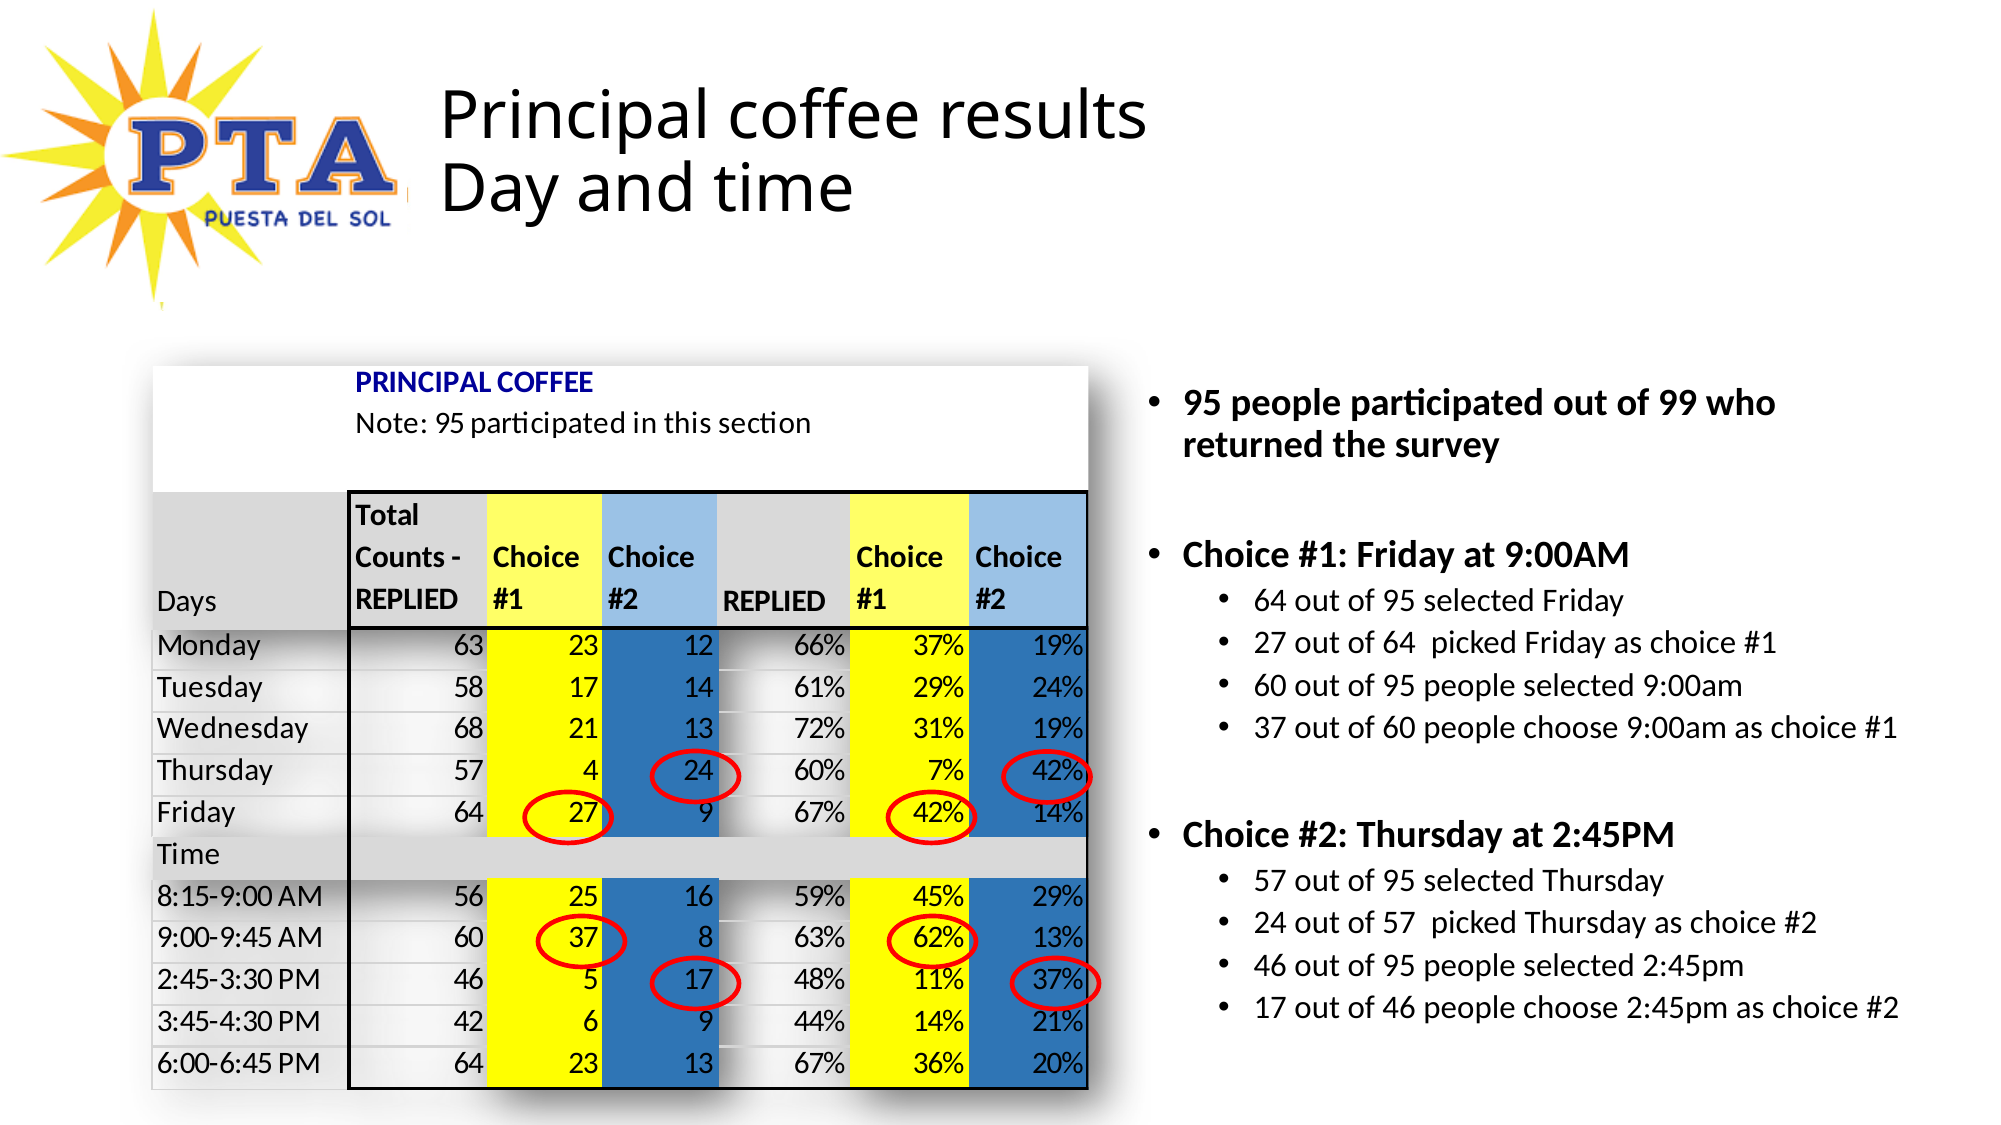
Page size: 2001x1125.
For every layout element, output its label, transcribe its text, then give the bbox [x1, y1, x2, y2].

picture [150, 364, 1091, 1092]
picture [0, 0, 419, 311]
list 95 people participated out of 99 who returned the survey Choice #1: Friday at 9:00AM 64 out of 95 selected Friday 27 out of 64 picked Friday as choice #1 60 out of 95 people selected 9:00am 37 out of 60 people choose 9:00am as choice #1 Choice #2: Thursday at 2:45PM 57 out of 95 selected Thursday 24 out of 57 picked Thursday as choice #2 46 out of 95 people selected 2:45pm 17 out of 46 people choose 2:45pm as choice #2 [1132, 375, 1920, 1092]
text_box [1091, 967, 1101, 1000]
title Principal coffee results Day and time [424, 31, 2000, 276]
